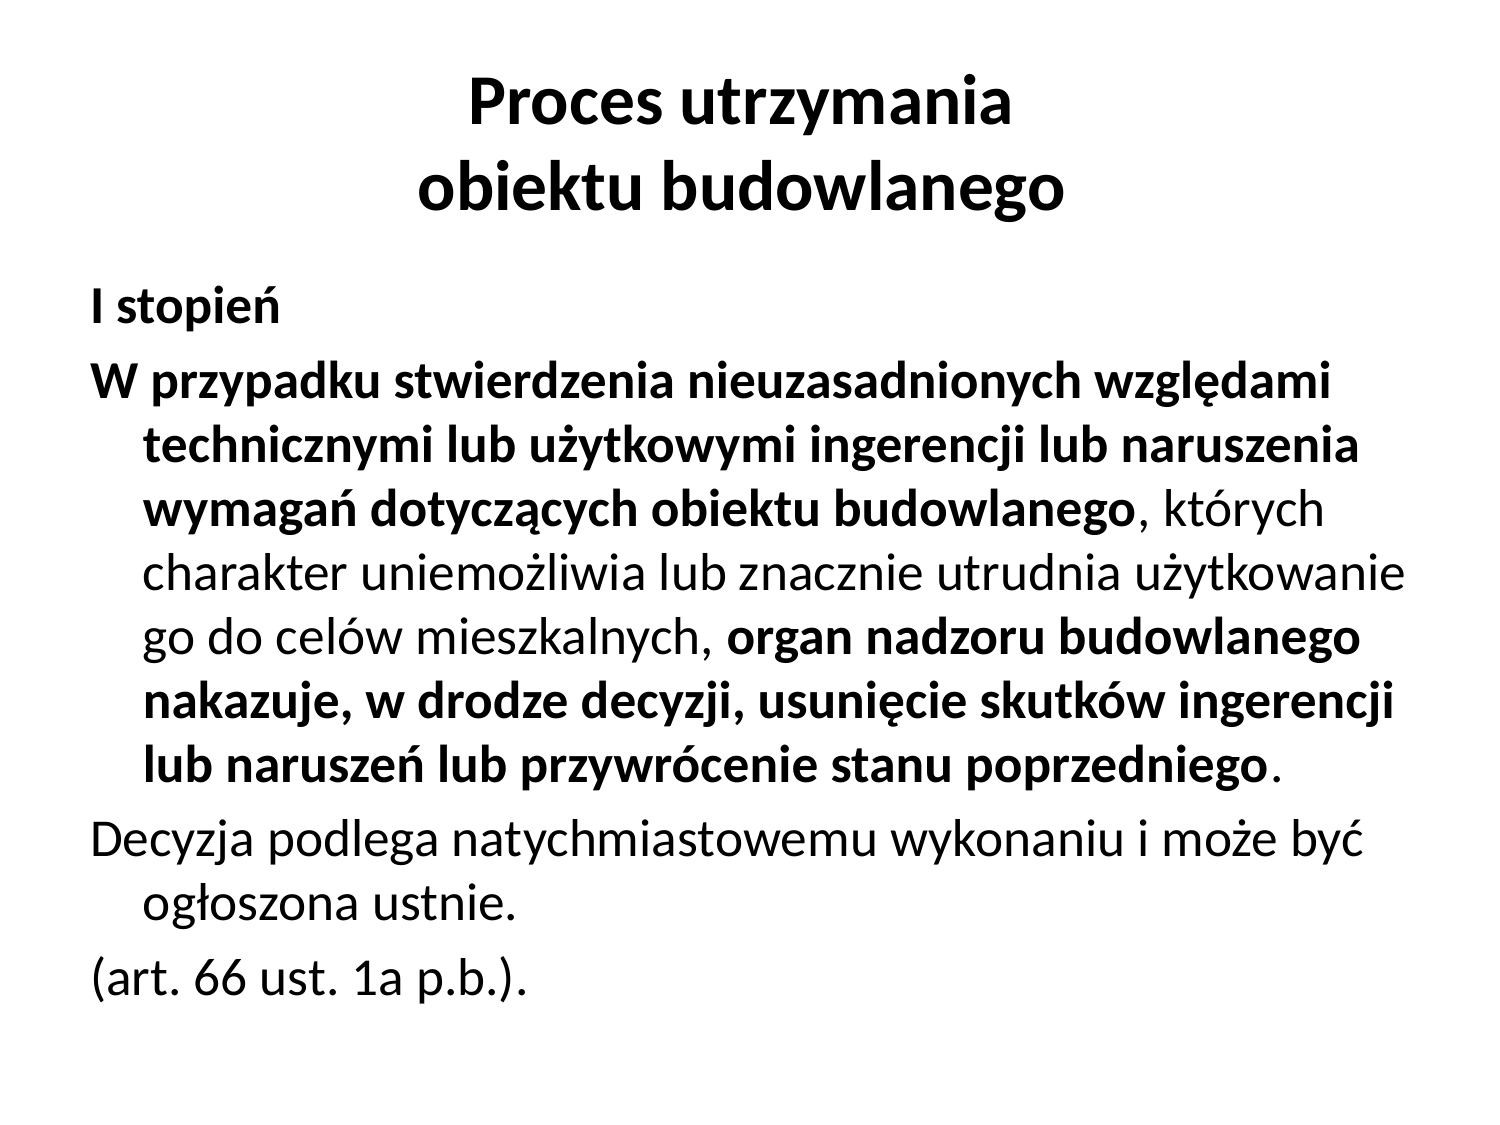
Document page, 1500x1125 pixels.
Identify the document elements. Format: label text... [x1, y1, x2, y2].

list I stopień W przypadku stwierdzenia nieuzasadnionych względami technicznymi lub użytkowymi ingerencji lub naruszenia wymagań dotyczących obiektu budowlanego, których charakter uniemożliwia lub znacznie utrudnia użytkowanie go do celów mieszkalnych, organ nadzoru budowlanego nakazuje, w drodze decyzji, usunięcie skutków ingerencji lub naruszeń lub przywrócenie stanu poprzedniego. Decyzja podlega natychmiastowemu wykonaniu i może być ogłoszona ustnie. (art. 66 ust. 1a p.b.). [75, 262, 1425, 1071]
title Proces utrzymania obiektu budowlanego [75, 45, 1425, 233]
